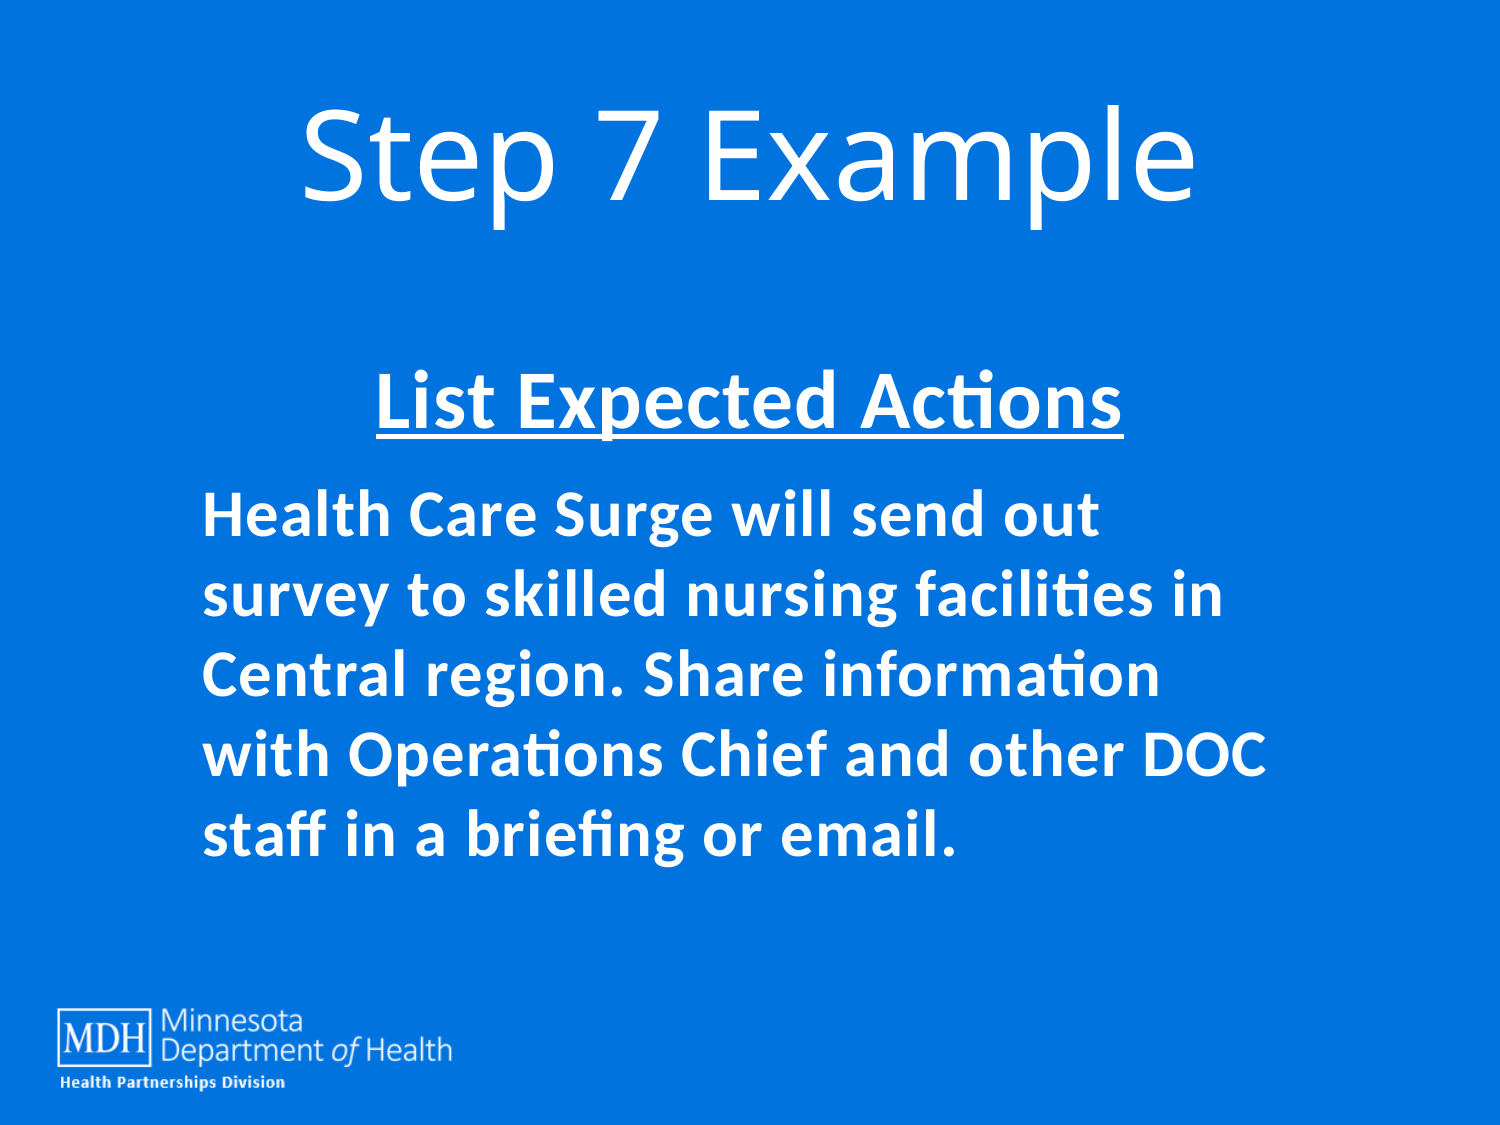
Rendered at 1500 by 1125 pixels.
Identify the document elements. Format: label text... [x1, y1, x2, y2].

title Step 7 Example [75, 6, 1426, 233]
picture [0, 984, 500, 1125]
list List Expected Actions Health Care Surge will send out survey to skilled nursing facilities in Central region. Share information with Operations Chief and other DOC staff in a briefing or email. [187, 337, 1313, 975]
